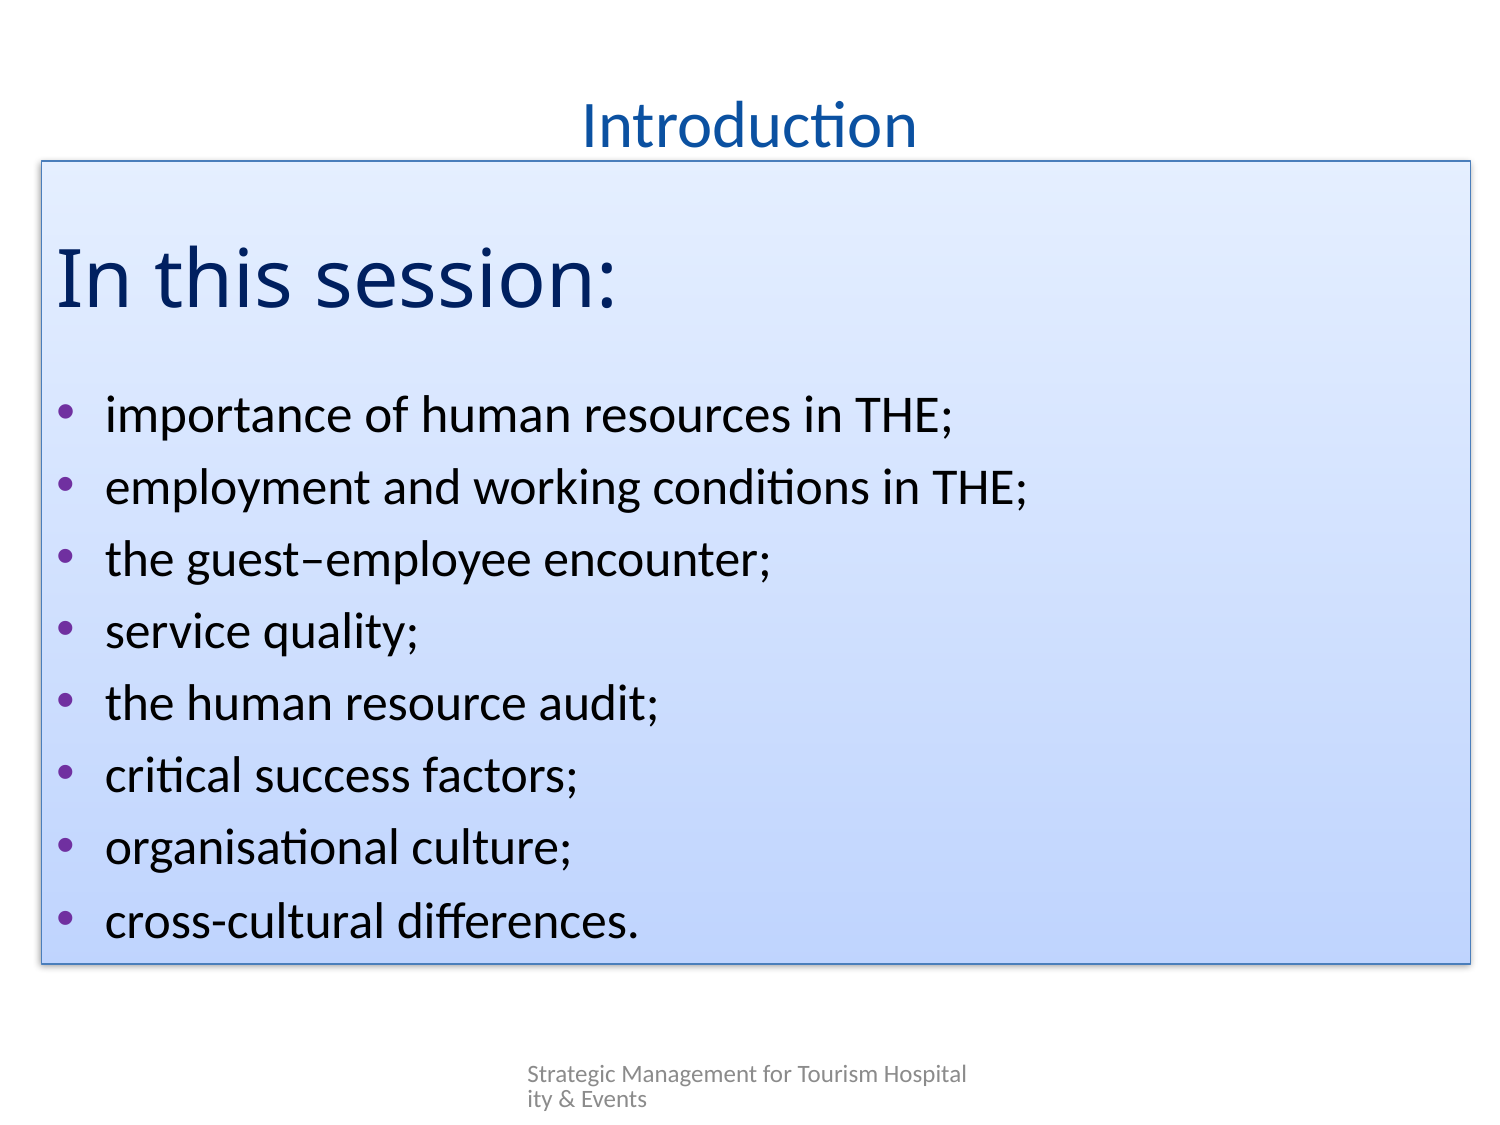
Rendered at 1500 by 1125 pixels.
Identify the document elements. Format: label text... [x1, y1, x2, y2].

list In this session: importance of human resources in THE; employment and working conditions in THE; the guest–employee encounter; service quality; the human resource audit; critical success factors; organisational culture; cross-cultural differences. [41, 160, 1471, 965]
title Introduction [75, 45, 1425, 158]
footer Strategic Management for Tourism Hospitality & Events [512, 1042, 988, 1103]
